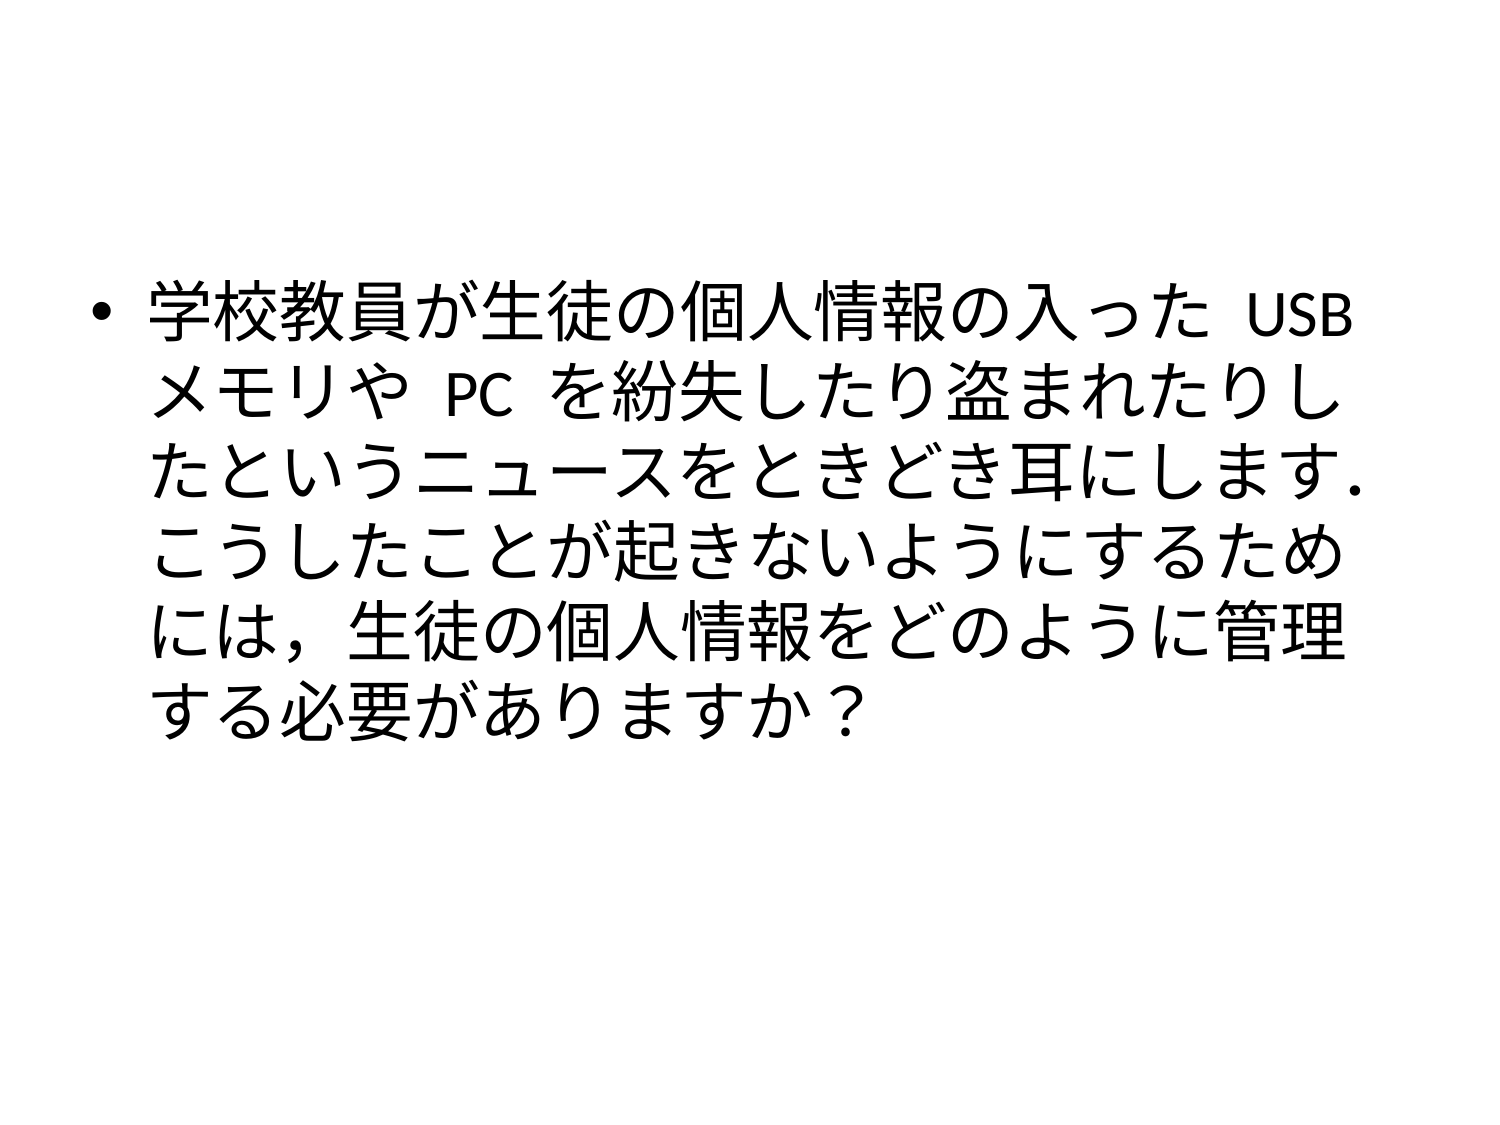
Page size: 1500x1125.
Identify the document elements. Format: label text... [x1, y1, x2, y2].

list 学校教員が生徒の個人情報の入った USB メモリや PC を紛失したり盗まれたりしたというニュースをときどき耳にします．こうしたことが起きないようにするためには，生徒の個人情報をどのように管理する必要がありますか？ [75, 262, 1425, 1005]
